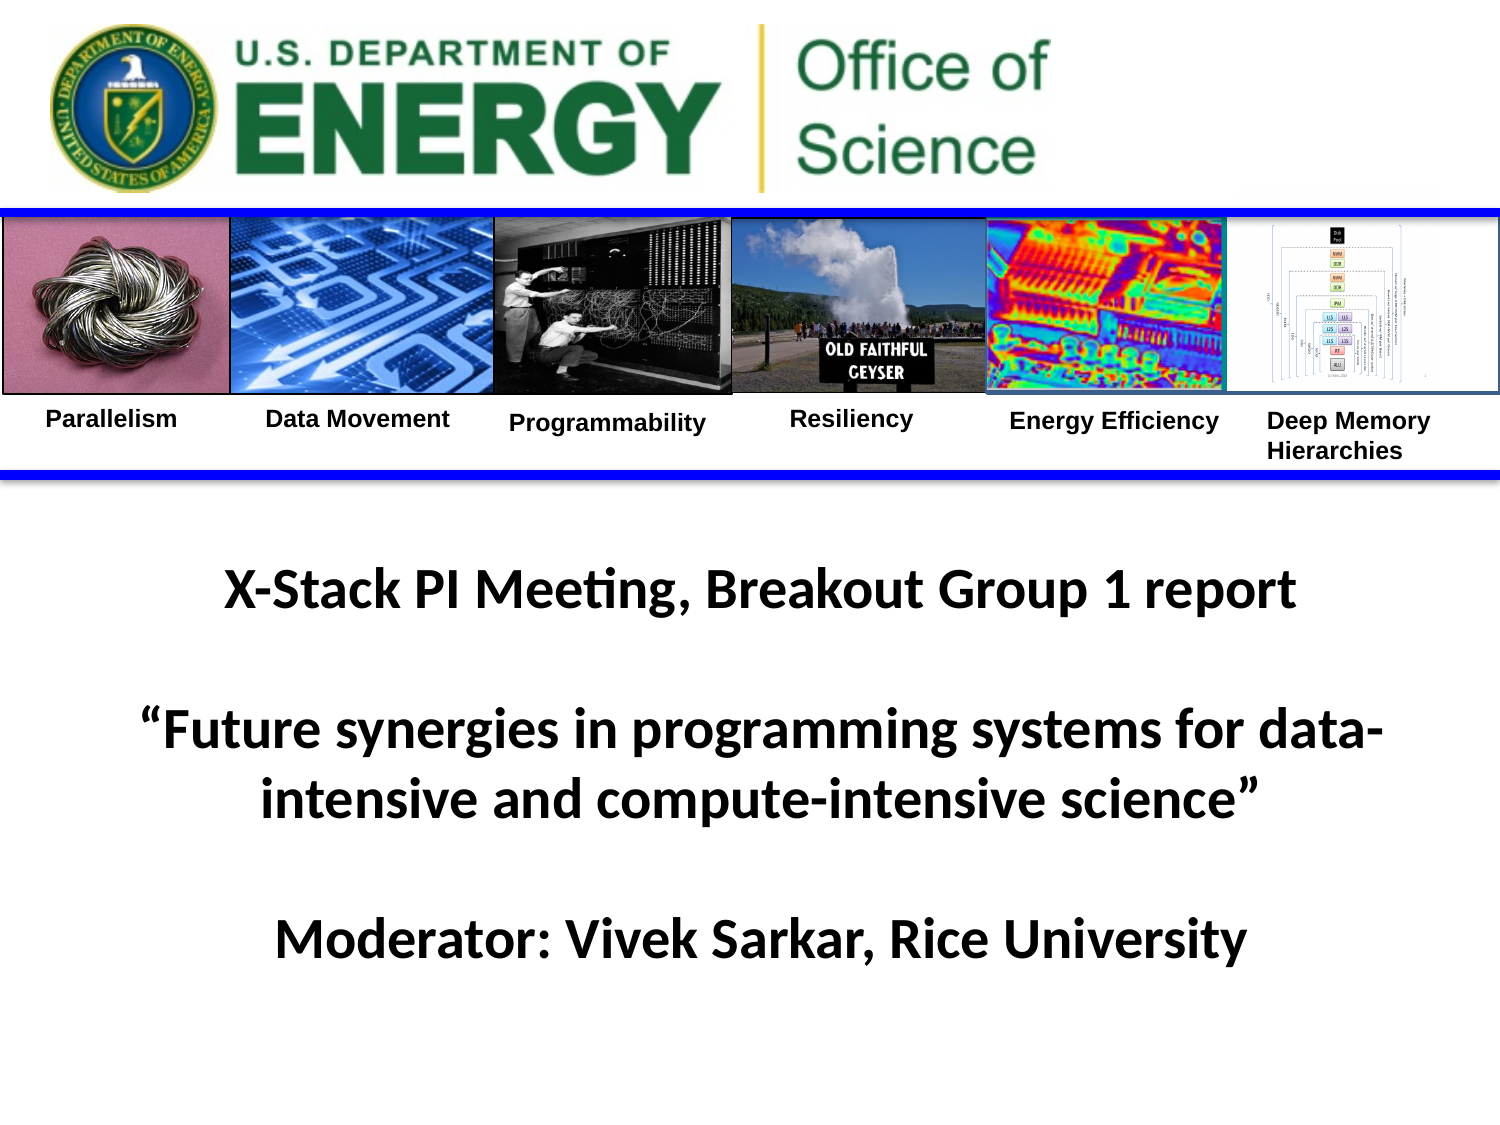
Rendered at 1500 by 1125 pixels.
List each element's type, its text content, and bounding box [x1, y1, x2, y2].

picture [49, 24, 1051, 187]
title X-Stack PI Meeting, Breakout Group 1 report “Future synergies in programming systems for data-intensive and compute-intensive science” Moderator: Vivek Sarkar, Rice University [117, 587, 1406, 1004]
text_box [0, 187, 1500, 488]
